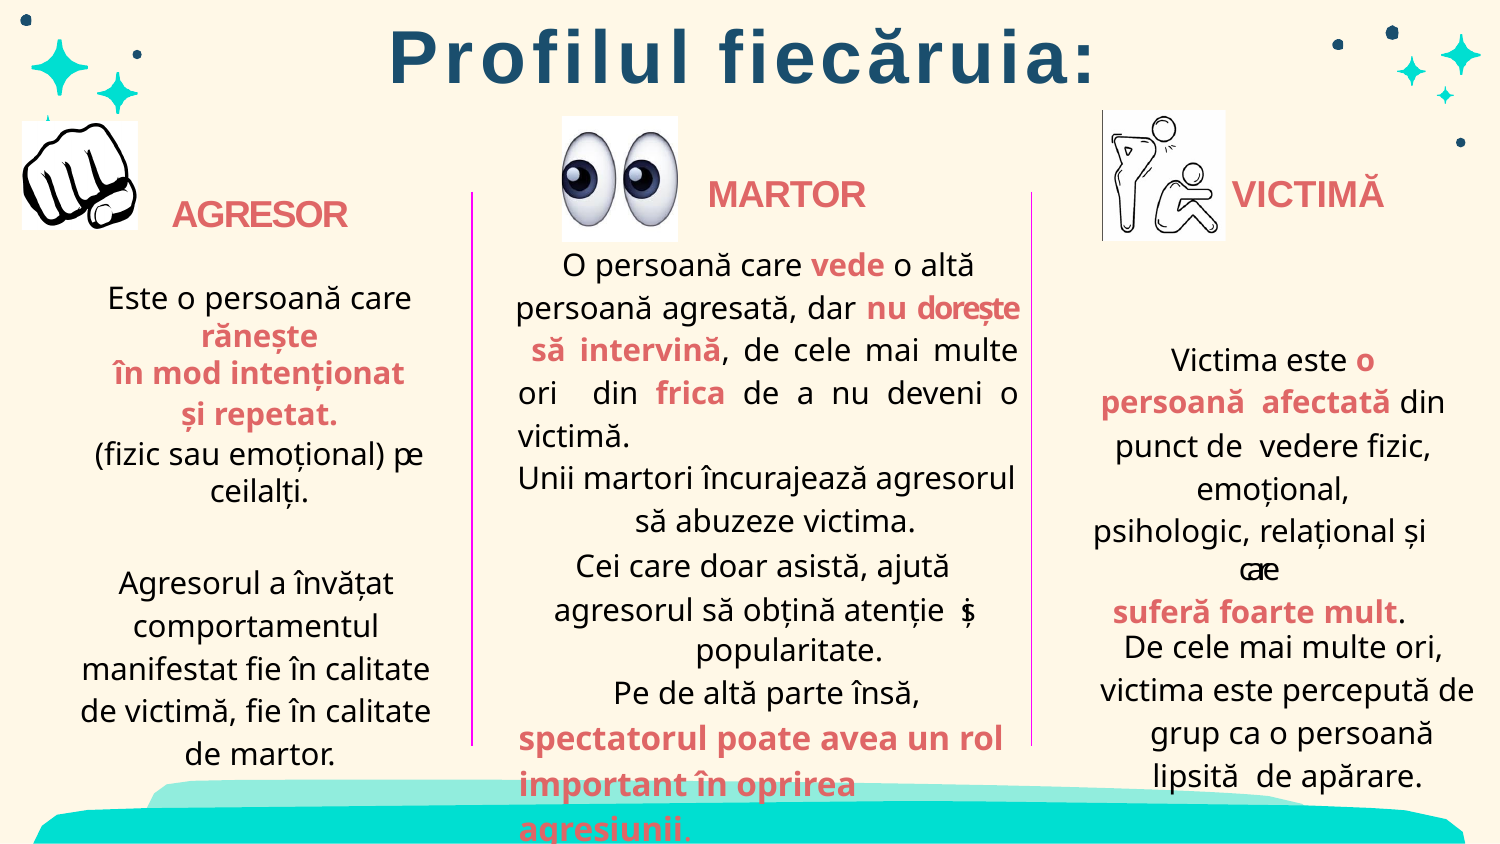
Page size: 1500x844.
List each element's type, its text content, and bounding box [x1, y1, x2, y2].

text_box VICTIMĂ [1229, 168, 1388, 216]
text_box Unii martori încurajează agresorul să abuzeze victima. Cei care doar asistă, ajută agresorul să obțină atenție și popularitate. Pe de altă parte însă, spectatorul poate avea un rol important în oprirea agresiunii. [515, 450, 1018, 777]
text_box [561, 116, 678, 168]
text_box MARTOR O persoană care vede o altă persoană agresată, dar nu dorește să intervină, de cele mai multe ori din frica de a nu deveni o victimă. [513, 168, 1020, 454]
text_box [97, 72, 138, 114]
text_box AGRESOR [169, 187, 350, 235]
text_box [1385, 25, 1399, 40]
text_box [1102, 110, 1226, 241]
text_box [31, 39, 88, 96]
text_box [1456, 137, 1466, 148]
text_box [32, 779, 1466, 844]
text_box Agresorul a învățat comportamentul manifestat fie în calitate de victimă, fie în calitate de martor. [74, 556, 445, 772]
text_box [20, 14, 32, 26]
text_box Victima este o persoană afectată din punct de vedere fizic, emoțional, psihologic, relațional și care suferă foarte mult. [1068, 332, 1477, 630]
text_box [1332, 39, 1344, 50]
text_box [132, 49, 142, 60]
text_box Este o persoană care rănește în mod intenționat și repetat. (fizic sau emoțional) pe ceilalți. [88, 276, 431, 509]
title Profilul fiecăruia: [386, 6, 1109, 150]
text_box [21, 121, 138, 230]
text_box [1397, 56, 1426, 86]
text_box [1441, 34, 1481, 75]
text_box De cele mai multe ori, victima este percepută de grup ca o persoană lipsită de apărare. [1096, 619, 1478, 794]
text_box [1436, 86, 1454, 104]
text_box [35, 115, 60, 121]
